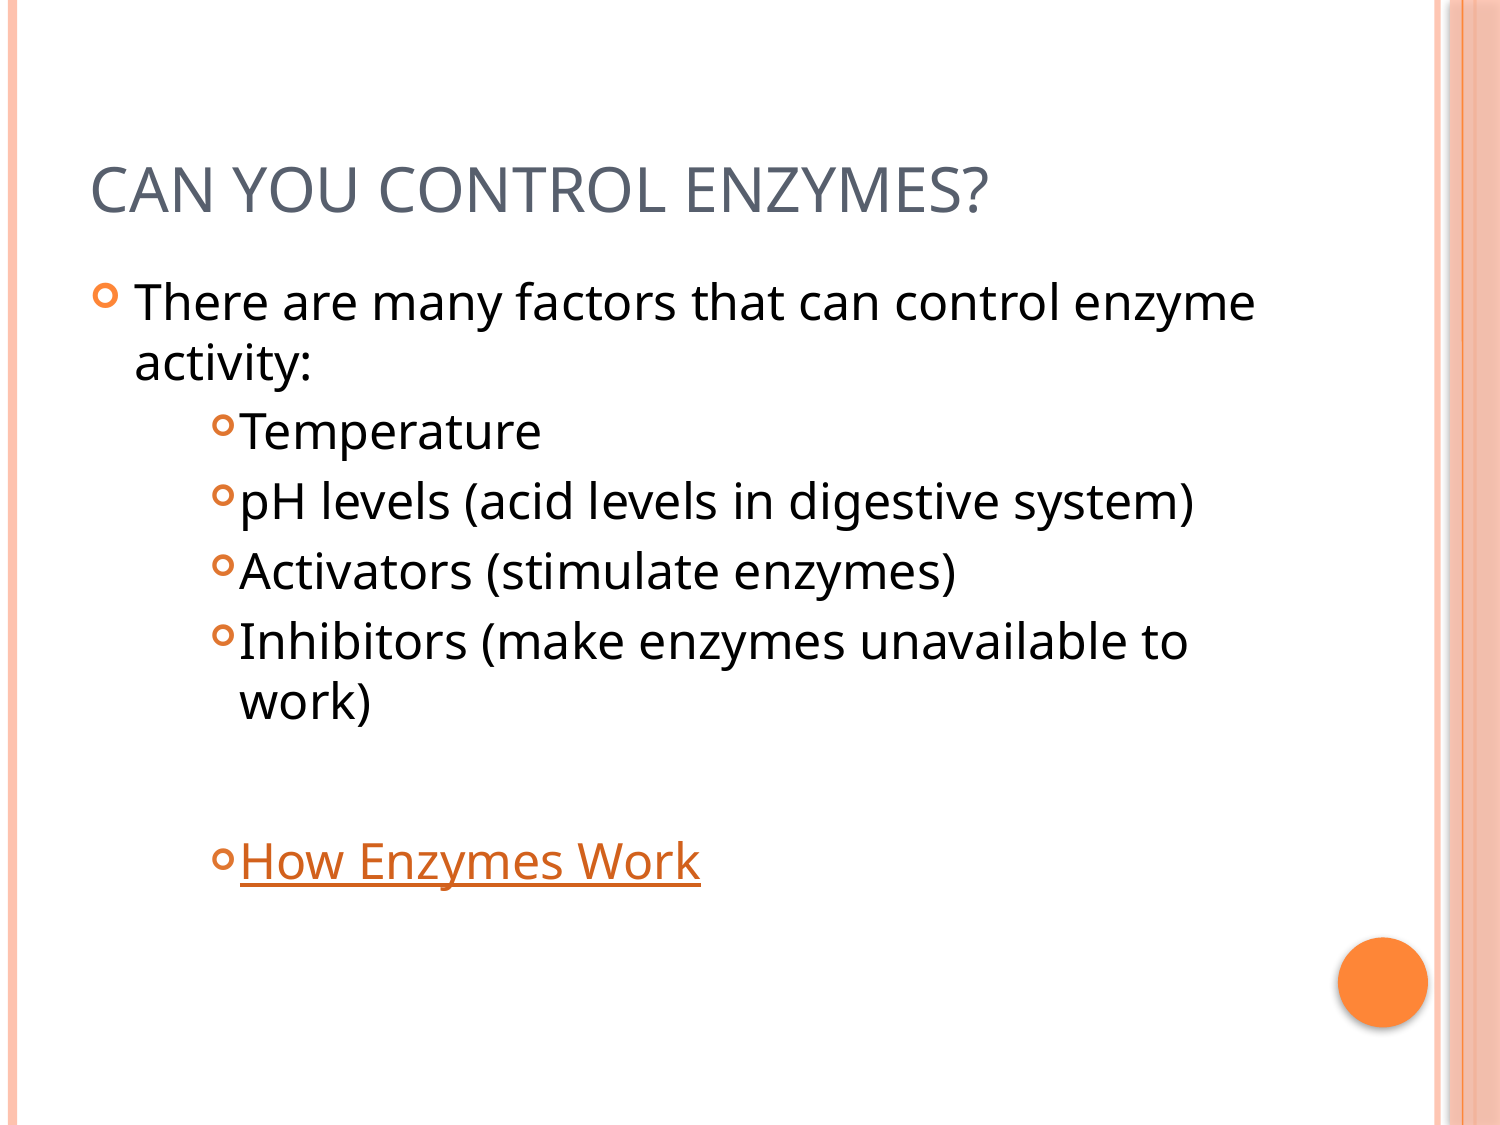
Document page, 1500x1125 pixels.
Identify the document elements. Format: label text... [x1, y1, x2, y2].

list There are many factors that can control enzyme activity: Temperature pH levels (acid levels in digestive system) Activators (stimulate enzymes) Inhibitors (make enzymes unavailable to work) How Enzymes Work [75, 262, 1300, 1062]
title Can you control enzymes? [75, 45, 1300, 233]
